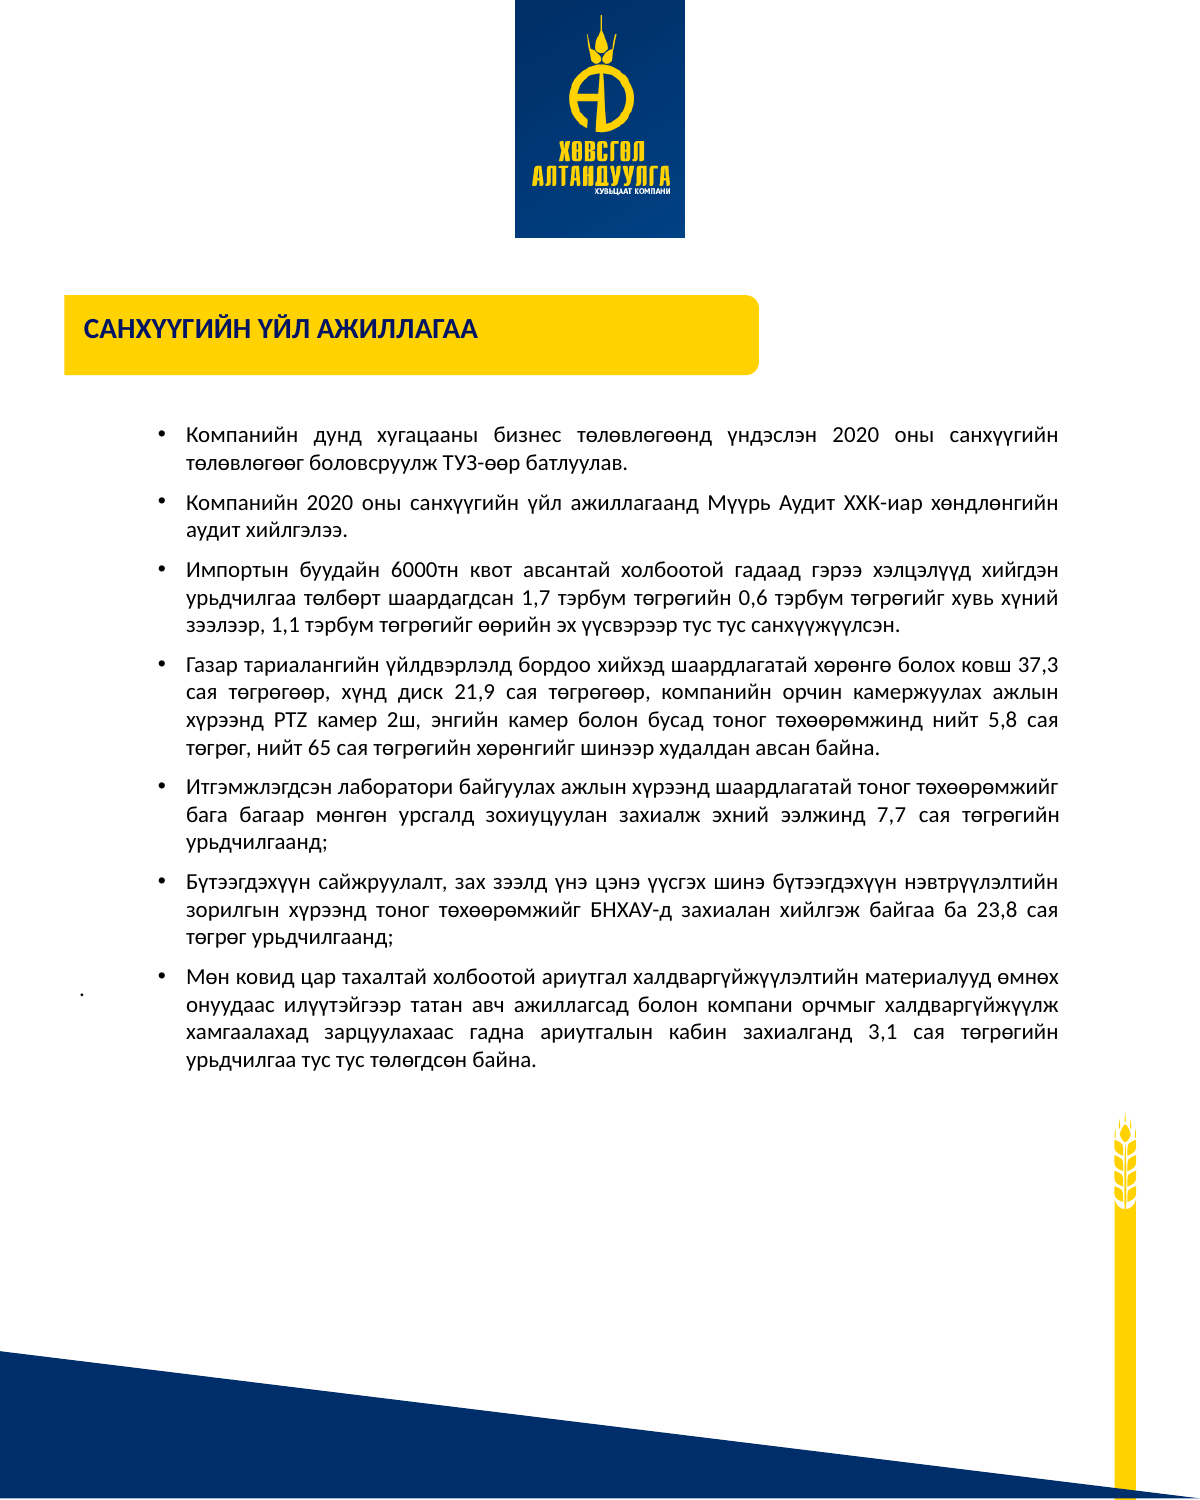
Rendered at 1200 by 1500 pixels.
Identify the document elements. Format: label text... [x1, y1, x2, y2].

text_box . [64, 965, 143, 1008]
text_box Компанийн дунд хугацааны бизнес төлөвлөгөөнд үндэслэн 2020 оны санхүүгийн төлөвлөгөөг боловсруулж ТУЗ-өөр батлуулав. Компанийн 2020 оны санхүүгийн үйл ажиллагаанд Мүүрь Аудит ХХК-иар хөндлөнгийн аудит хийлгэлээ. Импортын буудайн 6000тн квот авсантай холбоотой гадаад гэрээ хэлцэлүүд хийгдэн урьдчилгаа төлбөрт шаардагдсан 1,7 тэрбум төгрөгийн 0,6 тэрбум төгрөгийг хувь хүний зээлээр, 1,1 тэрбум төгрөгийг өөрийн эх үүсвэрээр тус тус санхүүжүүлсэн. Газар тариалангийн үйлдвэрлэлд бордоо хийхэд шаардлагатай хөрөнгө болох ковш 37,3 сая төгрөгөөр, хүнд диск 21,9 сая төгрөгөөр, компанийн орчин камержуулах ажлын хүрээнд PTZ камер 2ш, энгийн камер болон бусад тоног төхөөрөмжинд нийт 5,8 сая төгрөг, нийт 65 сая төгрөгийн хөрөнгийг шинээр худалдан авсан байна. Итгэмжлэгдсэн лаборатори байгуулах ажлын хүрээнд шаардлагатай тоног төхөөрөмжийг бага багаар мөнгөн урсгалд зохиуцуулан захиалж эхний ээлжинд 7,7 сая төгрөгийн урьдчилгаанд; Бүтээгдэхүүн сайжруулалт, зах зээлд үнэ цэнэ үүсгэх шинэ бүтээгдэхүүн нэвтрүүлэлтийн зорилгын хүрээнд тоног төхөөрөмжийг БНХАУ-д захиалан хийлгэж байгаа ба 23,8 сая төгрөг урьдчилгаанд; Мөн ковид цар тахалтай холбоотой ариутгал халдваргүйжүүлэлтийн материалууд өмнөх онуудаас илүүтэйгээр татан авч ажиллагсад болон компани орчмыг халдваргүйжүүлж хамгаалахад зарцуулахаас гадна ариутгалын кабин захиалганд 3,1 сая төгрөгийн урьдчилгаа тус тус төлөгдсөн байна. [143, 412, 1075, 1199]
text_box [1137, 1490, 1200, 1499]
picture [515, 0, 685, 238]
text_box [64, 295, 759, 376]
text_box 19 [11, 229, 143, 365]
text_box [0, 1351, 1114, 1499]
picture [1114, 1112, 1137, 1500]
